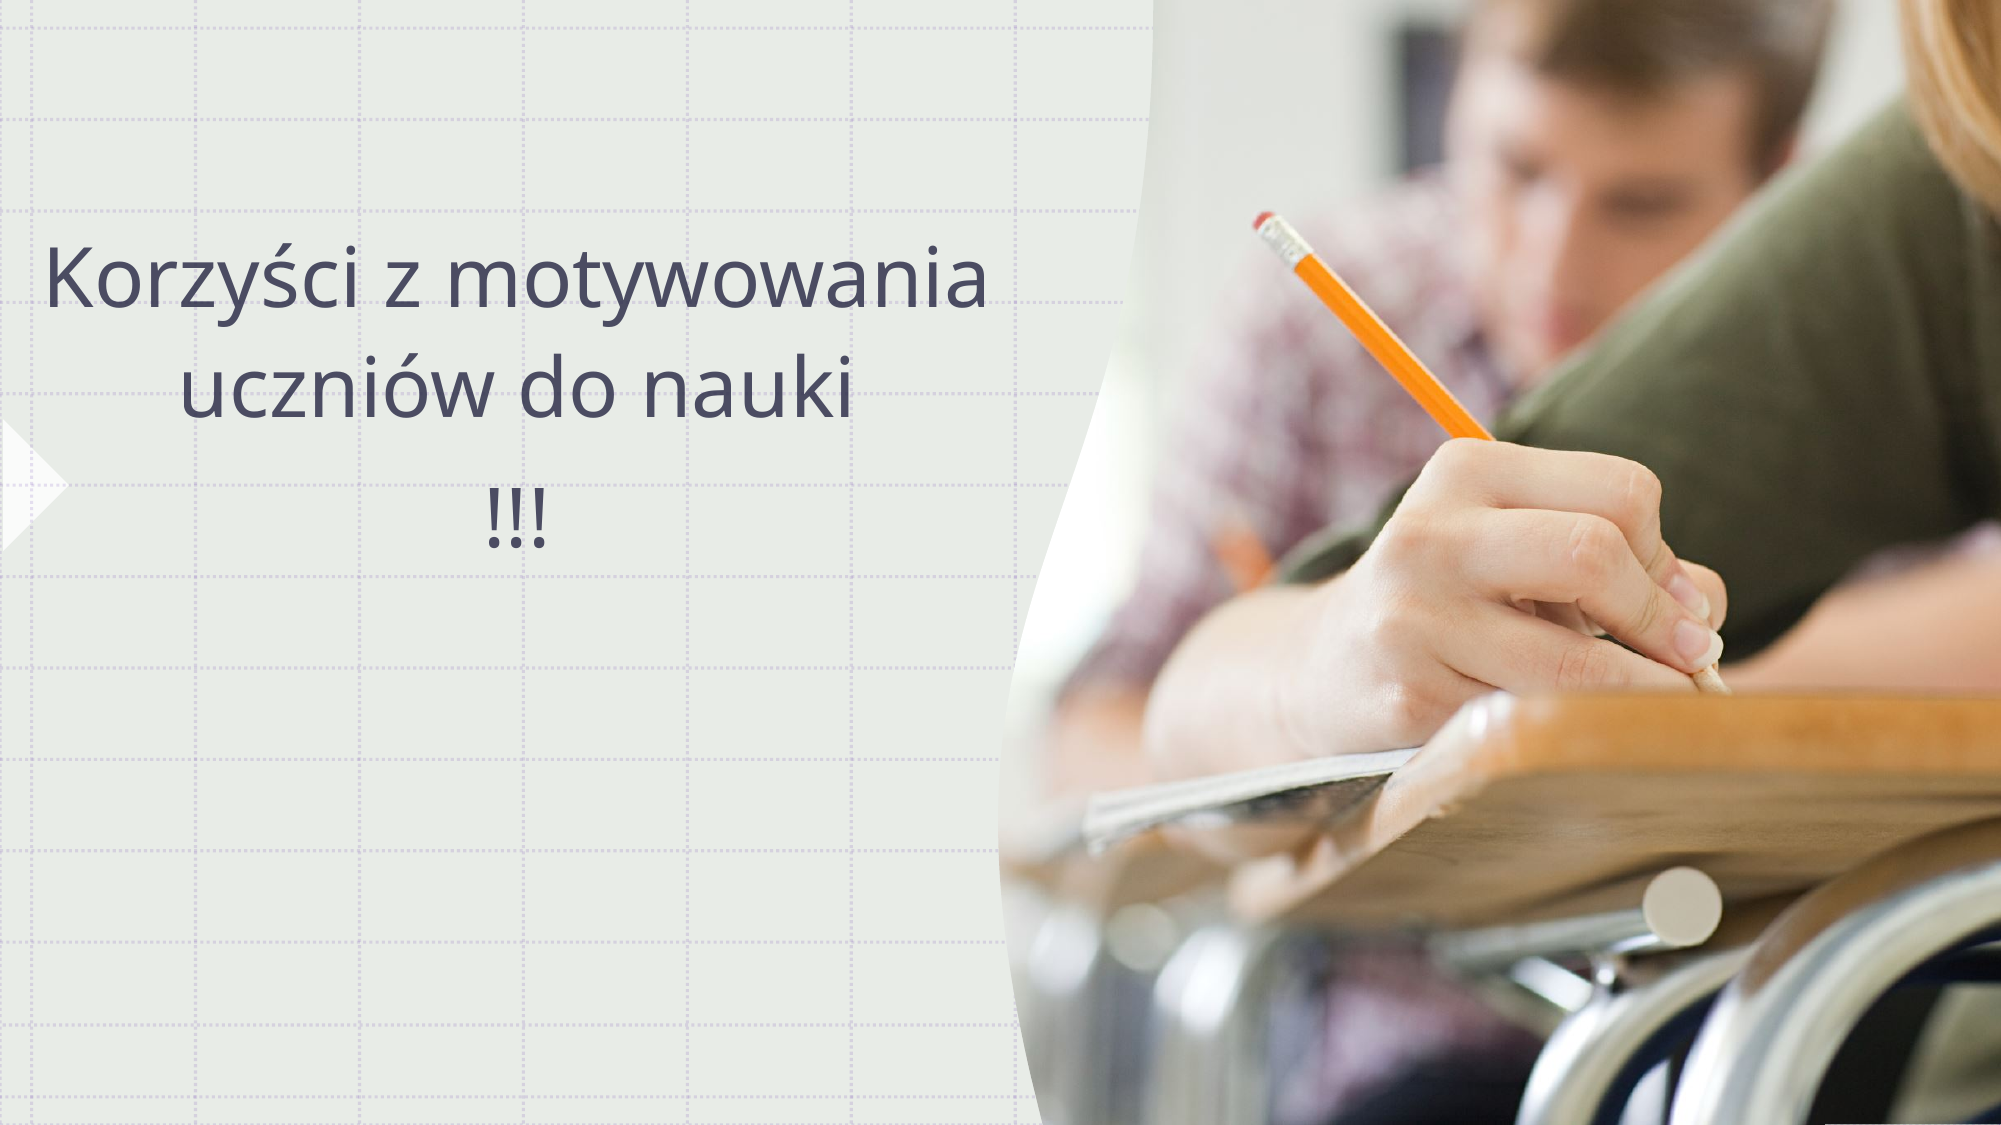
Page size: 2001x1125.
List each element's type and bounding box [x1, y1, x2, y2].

text_box [0, 0, 998, 1125]
picture [998, 0, 2001, 1125]
